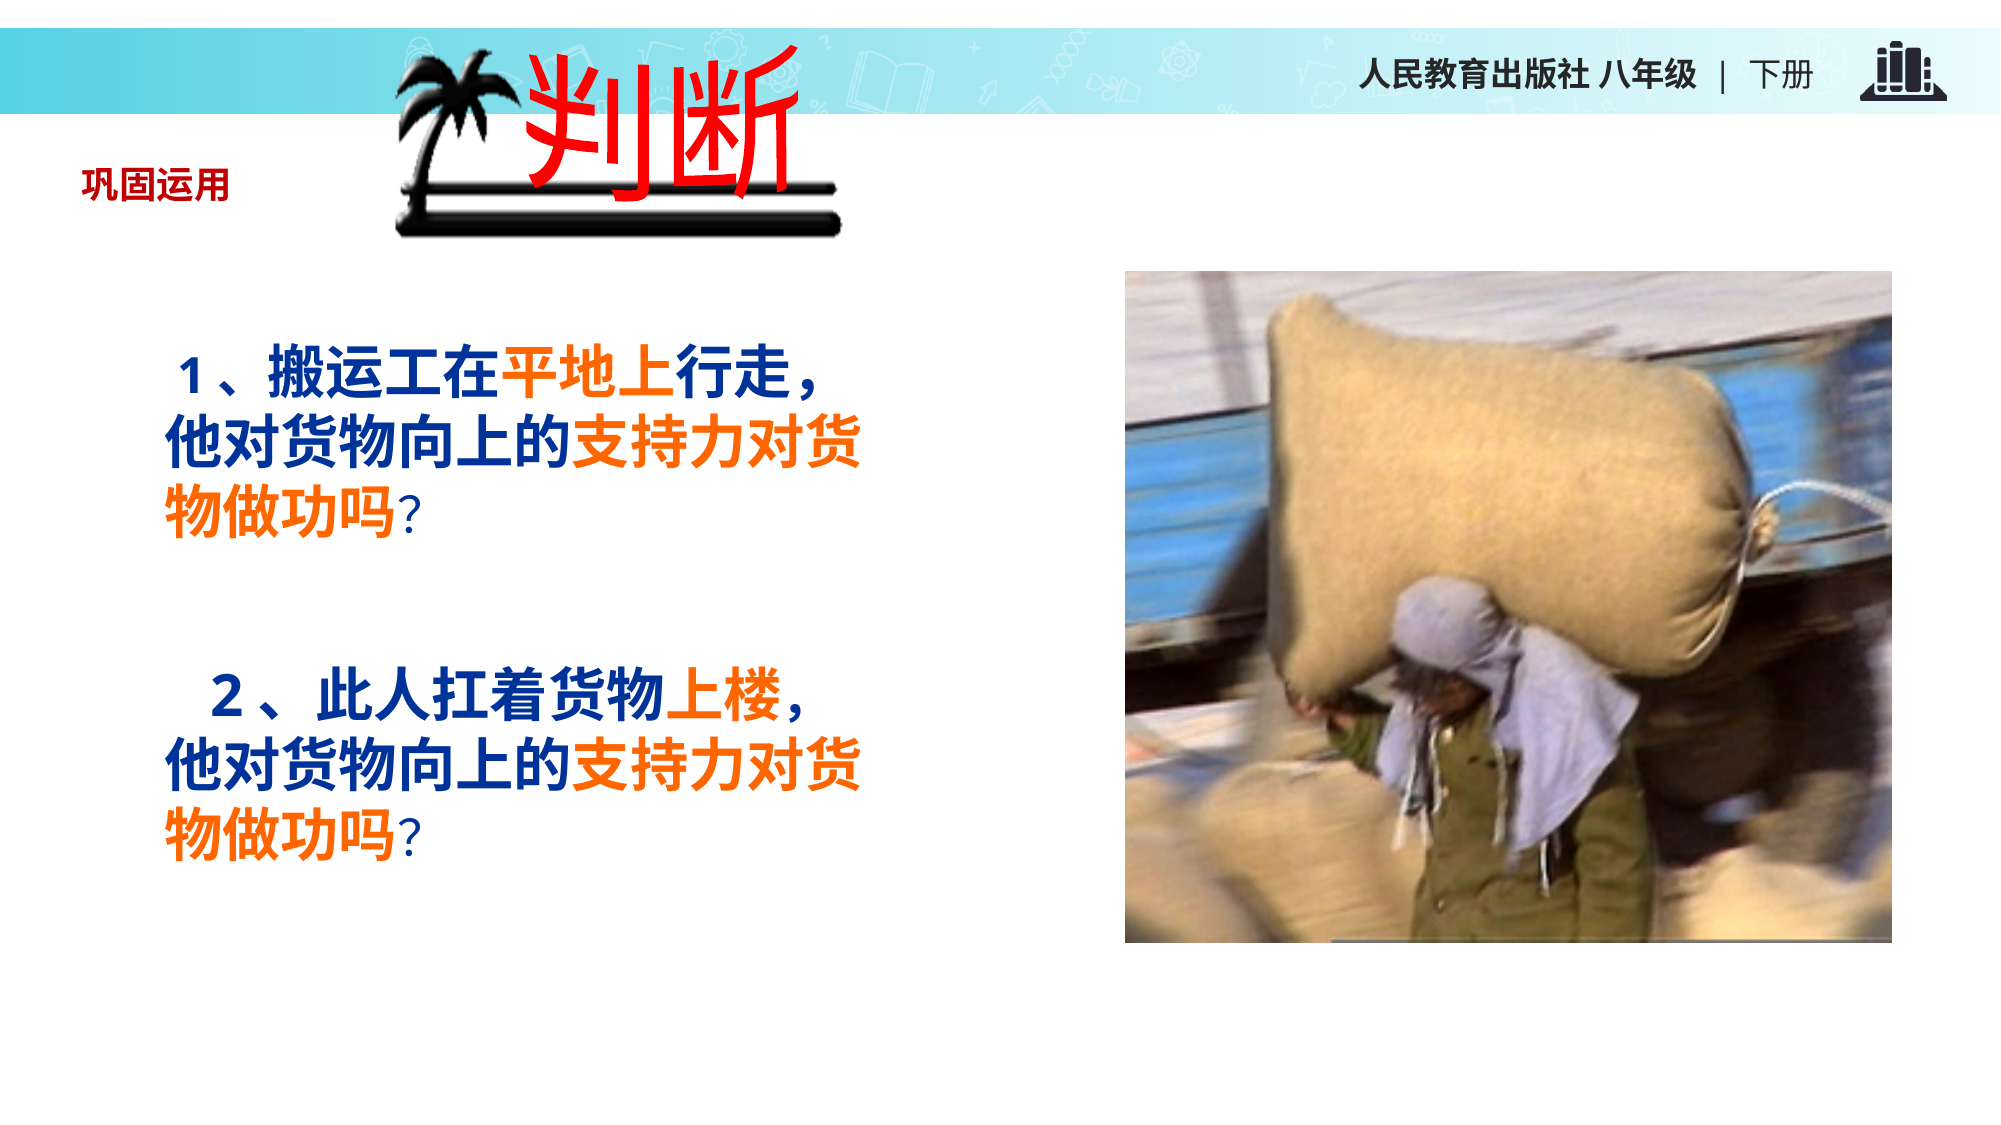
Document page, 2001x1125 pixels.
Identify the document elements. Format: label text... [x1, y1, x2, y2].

picture [404, 29, 1847, 114]
text_box 2、此人扛着货物上楼，他对货物向上的支持力对货物做功吗？ [149, 650, 887, 961]
picture [1125, 270, 1892, 943]
picture [1860, 41, 1947, 101]
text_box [384, 38, 852, 250]
text_box 1、搬运工在平地上行走，他对货物向上的支持力对货物做功吗？ [149, 327, 887, 553]
text_box 巩固运用 [19, 138, 294, 229]
